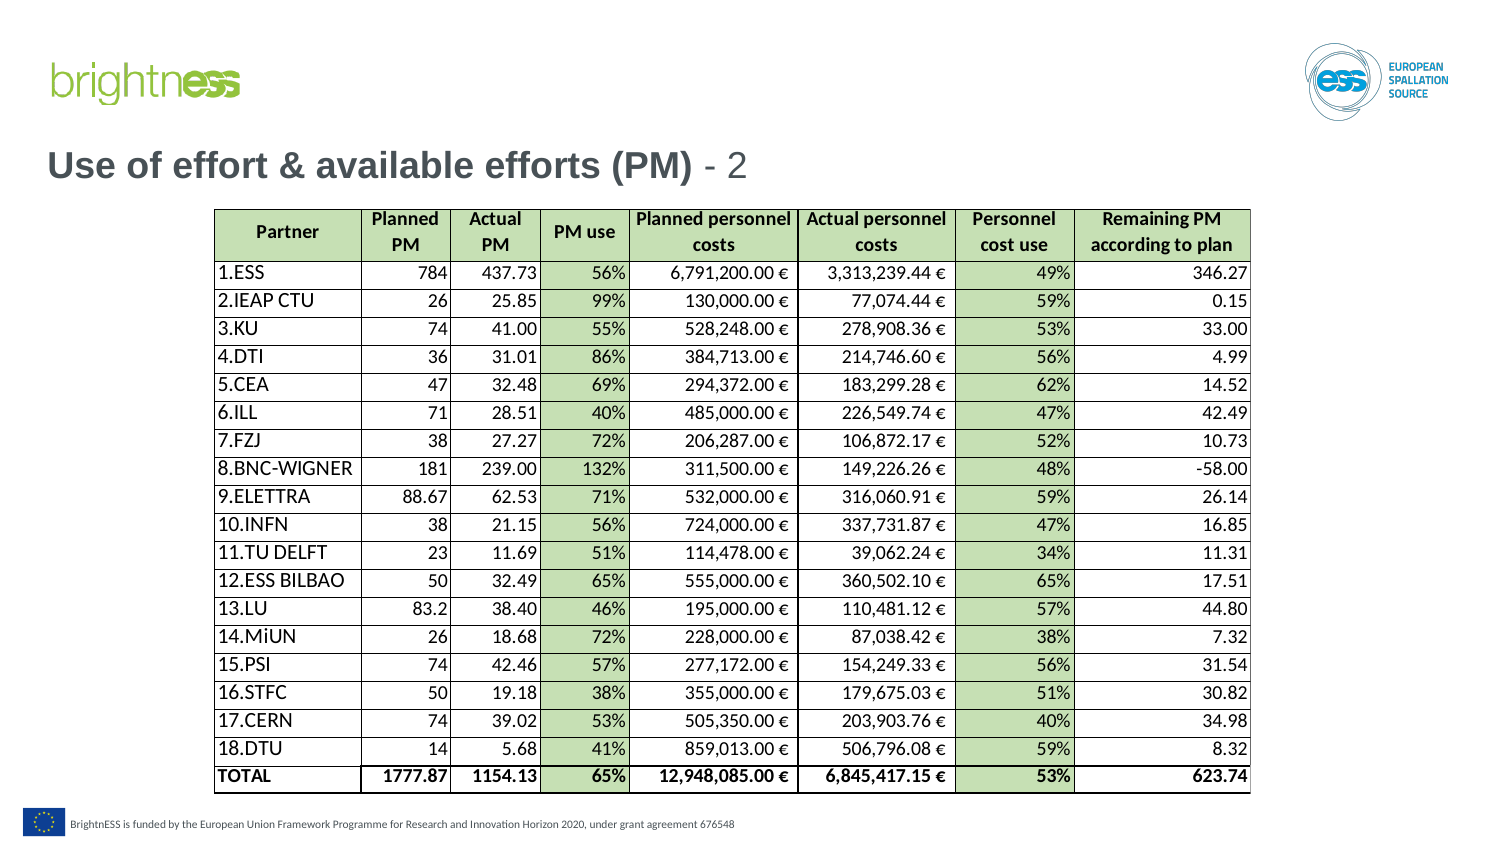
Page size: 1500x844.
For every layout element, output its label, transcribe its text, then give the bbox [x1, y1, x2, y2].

text_box BrightnESS is funded by the European Union Framework Programme for Research and Innovation Horizon 2020, under grant agreement 676548 [68, 809, 799, 844]
picture [22, 806, 67, 837]
picture [1304, 43, 1448, 121]
picture [213, 208, 1252, 795]
title Use of effort & available efforts (PM) - 2 [32, 93, 1228, 235]
